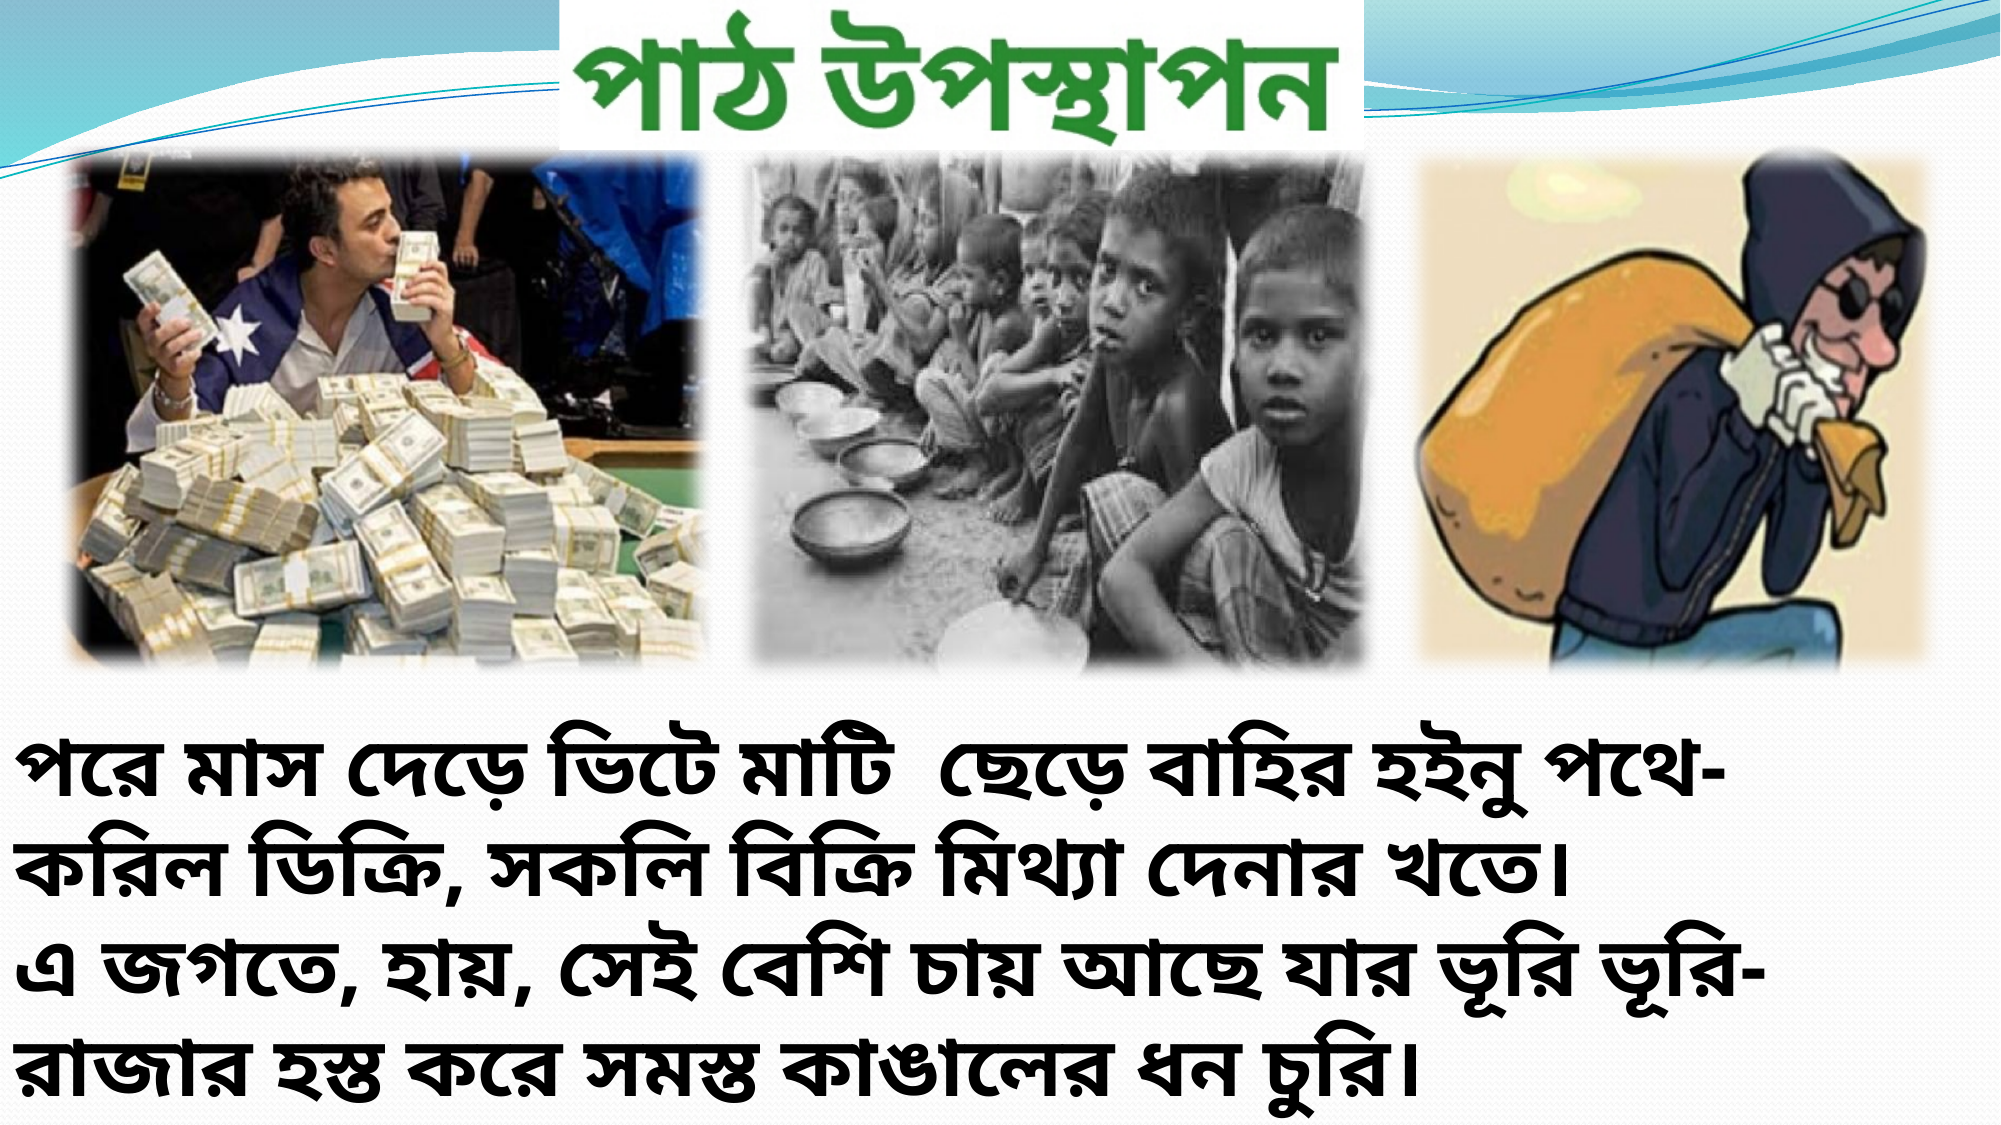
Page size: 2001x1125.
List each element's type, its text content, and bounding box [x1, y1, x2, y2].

picture [558, 0, 1365, 151]
picture [735, 144, 1379, 682]
picture [56, 141, 714, 677]
picture [1400, 141, 1943, 679]
text_box পরে মাস দেড়ে ভিটে মাটি ছেড়ে বাহির হইনু পথে- করিল ডিক্রি, সকলি বিক্রি মিথ্যা দেনার খতে। এ জগতে, হায়, সেই বেশি চায় আছে যার ভূরি ভূরি- রাজার হস্ত করে সমস্ত কাঙালের ধন চুরি। [0, 705, 2000, 1121]
